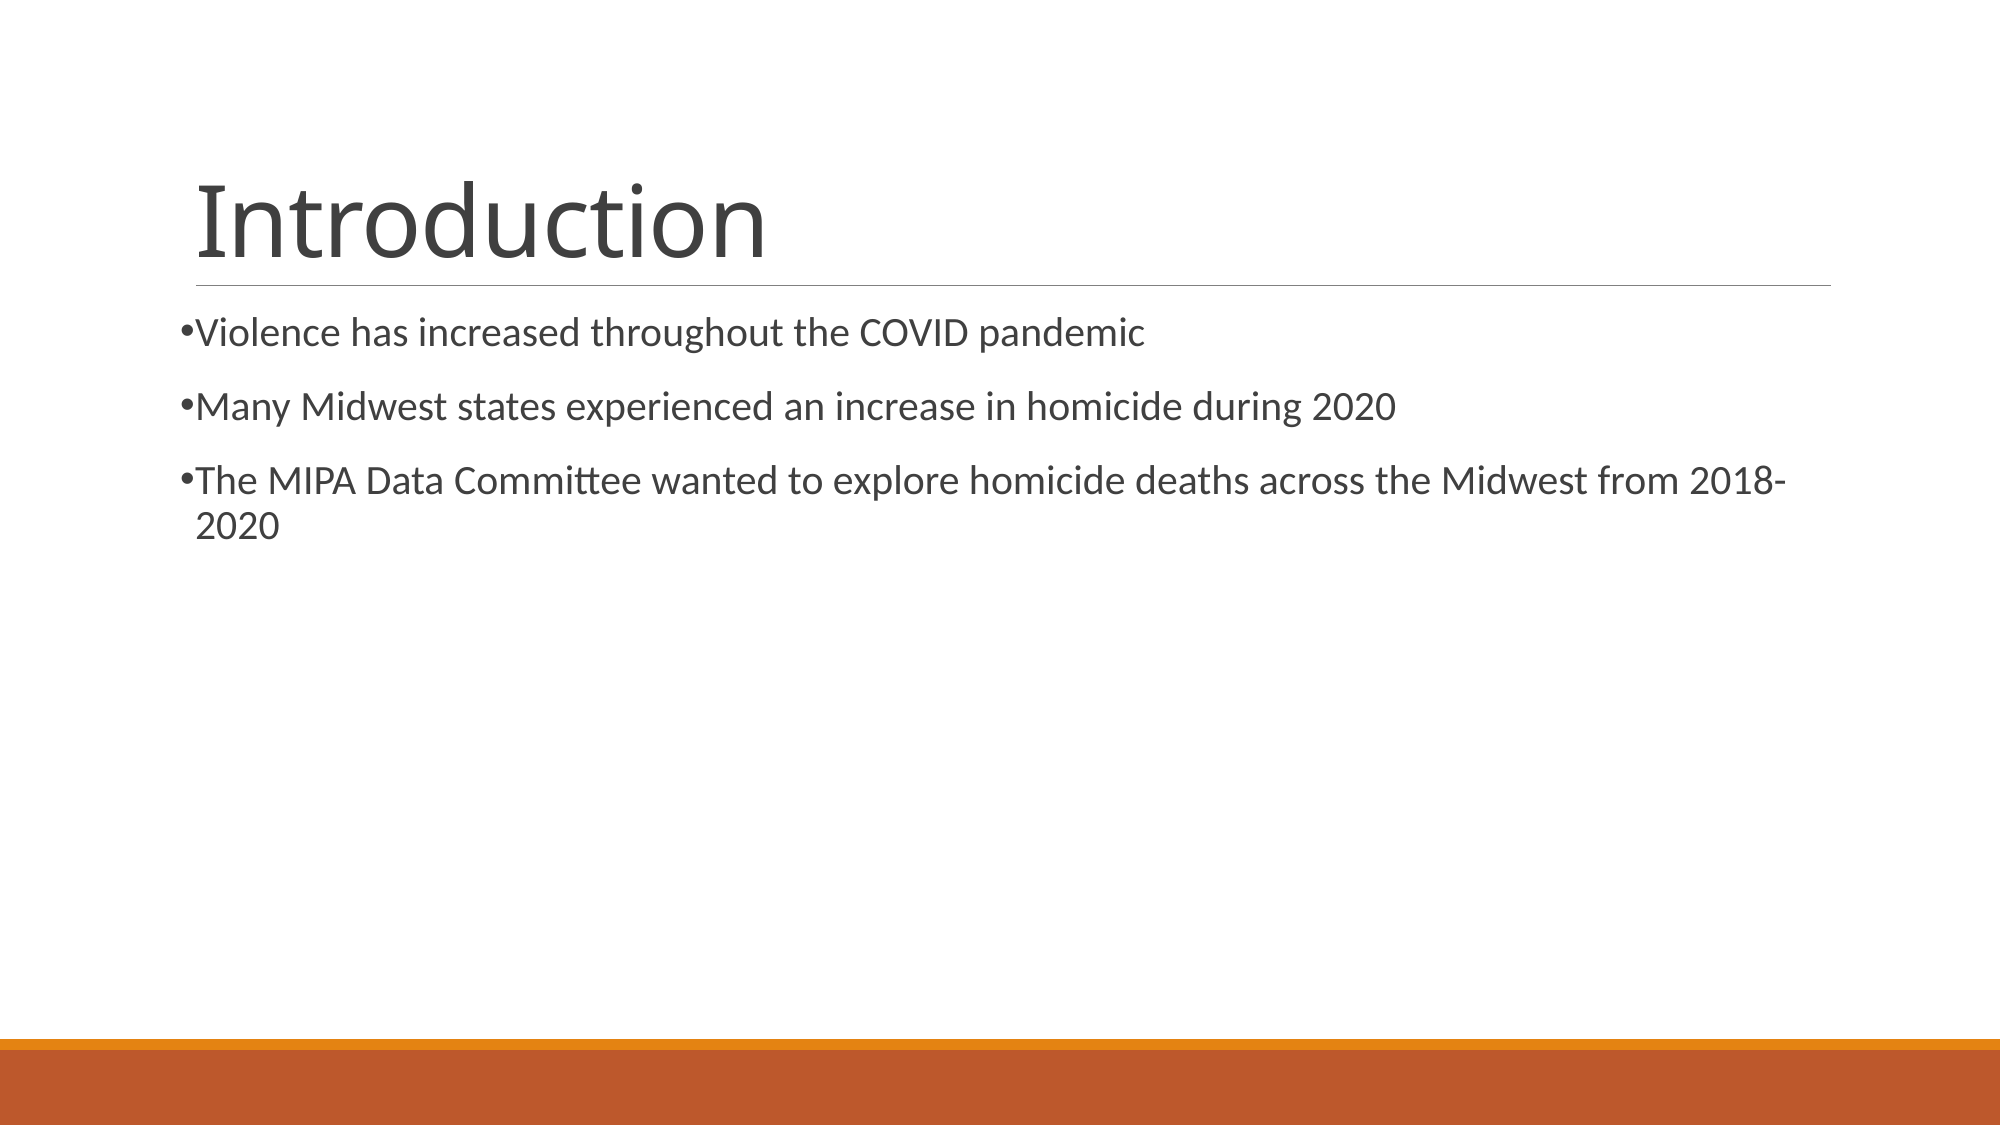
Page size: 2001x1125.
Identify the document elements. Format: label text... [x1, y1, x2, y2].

list Violence has increased throughout the COVID pandemic Many Midwest states experienced an increase in homicide during 2020 The MIPA Data Committee wanted to explore homicide deaths across the Midwest from 2018-2020 [180, 302, 1830, 963]
title Introduction [180, 47, 1830, 285]
